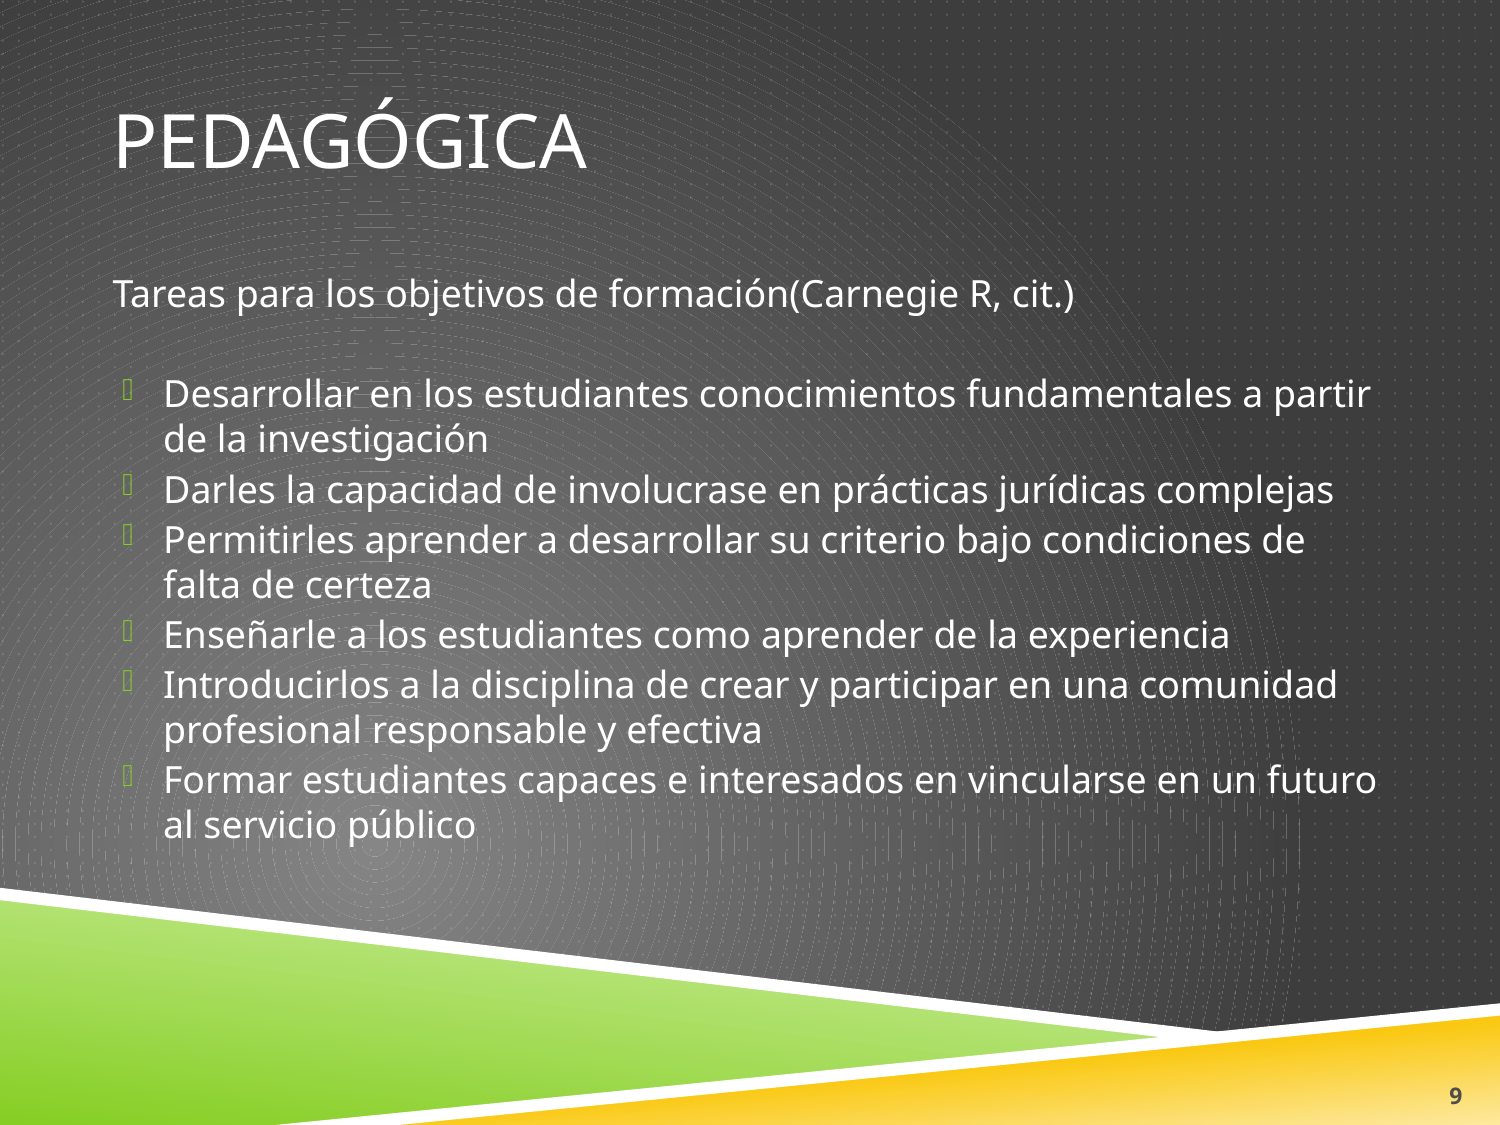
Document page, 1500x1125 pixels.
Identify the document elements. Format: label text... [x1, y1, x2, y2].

list Tareas para los objetivos de formación(Carnegie R, cit.) Desarrollar en los estudiantes conocimientos fundamentales a partir de la investigación Darles la capacidad de involucrase en prácticas jurídicas complejas Permitirles aprender a desarrollar su criterio bajo condiciones de falta de certeza Enseñarle a los estudiantes como aprender de la experiencia Introducirlos a la disciplina de crear y participar en una comunidad profesional responsable y efectiva Formar estudiantes capaces e interesados en vincularse en un futuro al servicio público [112, 262, 1388, 875]
slide_number 9 [1387, 1052, 1463, 1113]
title Pedagógica [112, 45, 1388, 233]
